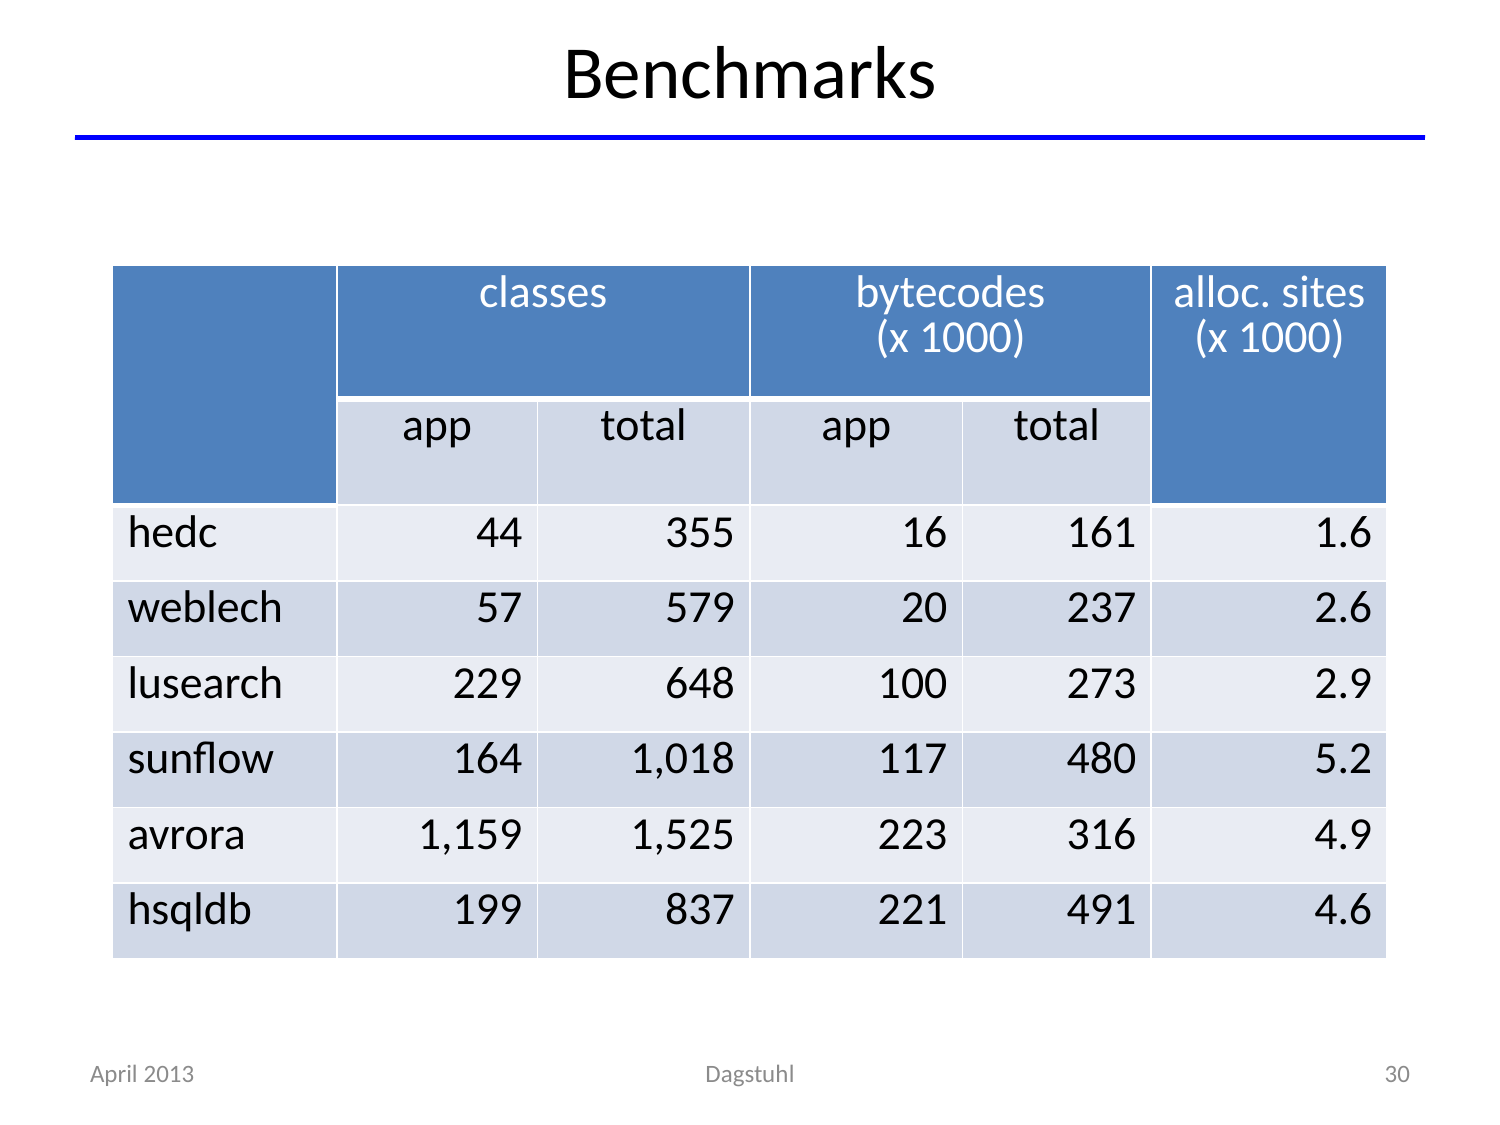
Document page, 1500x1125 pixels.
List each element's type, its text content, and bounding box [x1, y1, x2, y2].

table_cell 273 [963, 657, 1150, 731]
title Benchmarks [75, 0, 1425, 138]
table_cell avrora [113, 808, 336, 882]
table_cell 199 [338, 884, 537, 958]
table_cell 229 [338, 657, 537, 731]
table_cell 1,018 [538, 733, 749, 807]
table_cell 164 [338, 733, 537, 807]
table_cell app [338, 402, 537, 504]
table_cell total [538, 402, 749, 504]
table_cell total [963, 402, 1150, 504]
table_cell 355 [538, 506, 749, 580]
table_cell hedc [113, 508, 336, 580]
table_cell 2.6 [1152, 582, 1386, 656]
table_cell sunflow [113, 733, 336, 807]
table_cell 480 [963, 733, 1150, 807]
table_header [113, 266, 336, 503]
table_cell 5.2 [1152, 733, 1386, 807]
table_cell 117 [751, 733, 962, 807]
table_cell 491 [963, 884, 1150, 958]
table_header classes [338, 266, 749, 396]
table_cell hsqldb [113, 884, 336, 958]
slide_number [75, 1042, 425, 1103]
table_cell 579 [538, 582, 749, 656]
table_cell 1,159 [338, 808, 537, 882]
slide_number 30 [1074, 1042, 1425, 1103]
table_cell 1.6 [1152, 508, 1386, 580]
table_cell 100 [751, 657, 962, 731]
table_cell 1,525 [538, 808, 749, 882]
table_cell 4.6 [1152, 884, 1386, 958]
table_cell 837 [538, 884, 749, 958]
table_cell 16 [751, 506, 962, 580]
table_cell 4.9 [1152, 808, 1386, 882]
table_cell 161 [963, 506, 1150, 580]
table_header bytecodes (x 1000) [751, 266, 1150, 396]
table_cell lusearch [113, 657, 336, 731]
table_cell 221 [751, 884, 962, 958]
table_cell 237 [963, 582, 1150, 656]
table_cell 316 [963, 808, 1150, 882]
table_cell 2.9 [1152, 657, 1386, 731]
table_cell app [751, 402, 962, 504]
table_cell 44 [338, 506, 537, 580]
table_cell 648 [538, 657, 749, 731]
table_cell weblech [113, 582, 336, 656]
table_cell 20 [751, 582, 962, 656]
footer Dagstuhl [512, 1042, 988, 1103]
table_cell 57 [338, 582, 537, 656]
table_cell 223 [751, 808, 962, 882]
table_header alloc. sites (x 1000) [1152, 266, 1386, 503]
